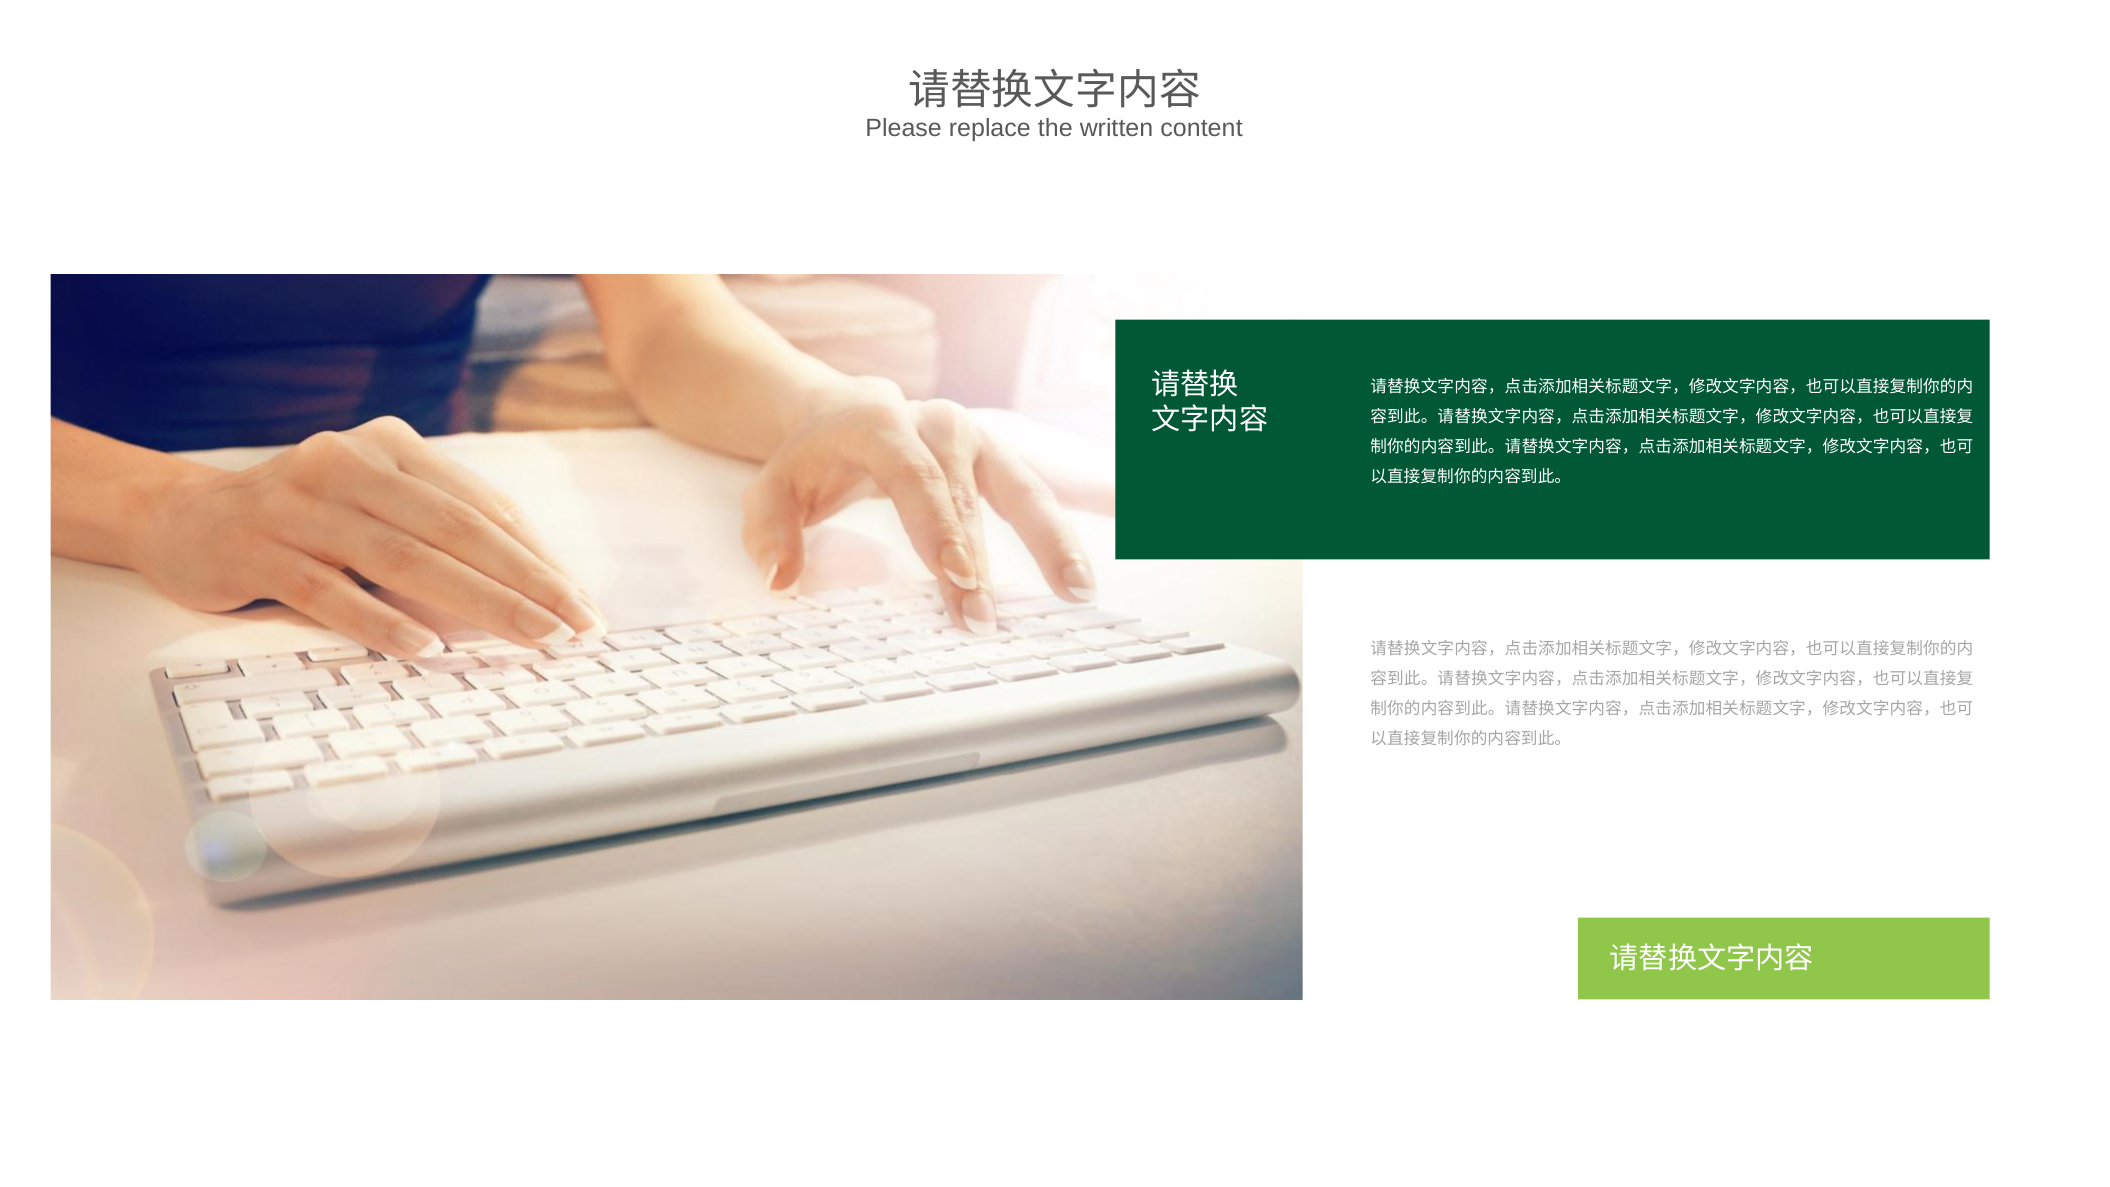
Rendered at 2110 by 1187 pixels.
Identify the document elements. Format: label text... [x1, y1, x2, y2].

text_box 请替换文字内容 [1593, 931, 1858, 983]
text_box [1114, 319, 1991, 561]
text_box 请替换文字内容，点击添加相关标题文字，修改文字内容，也可以直接复制你的内容到此。请替换文字内容，点击添加相关标题文字，修改文字内容，也可以直接复制你的内容到此。请替换文字内容，点击添加相关标题文字，修改文字内容，也可以直接复制你的内容到此。 [1354, 357, 1990, 551]
text_box Please replace the written content [850, 89, 1259, 149]
text_box 请替换 文字内容 [1135, 357, 1315, 455]
text_box 请替换文字内容，点击添加相关标题文字，修改文字内容，也可以直接复制你的内容到此。请替换文字内容，点击添加相关标题文字，修改文字内容，也可以直接复制你的内容到此。请替换文字内容，点击添加相关标题文字，修改文字内容，也可以直接复制你的内容到此。 [1354, 620, 1990, 814]
text_box [1577, 917, 1991, 1000]
text_box [50, 273, 1304, 1000]
text_box 请替换文字内容 [893, 30, 1216, 89]
